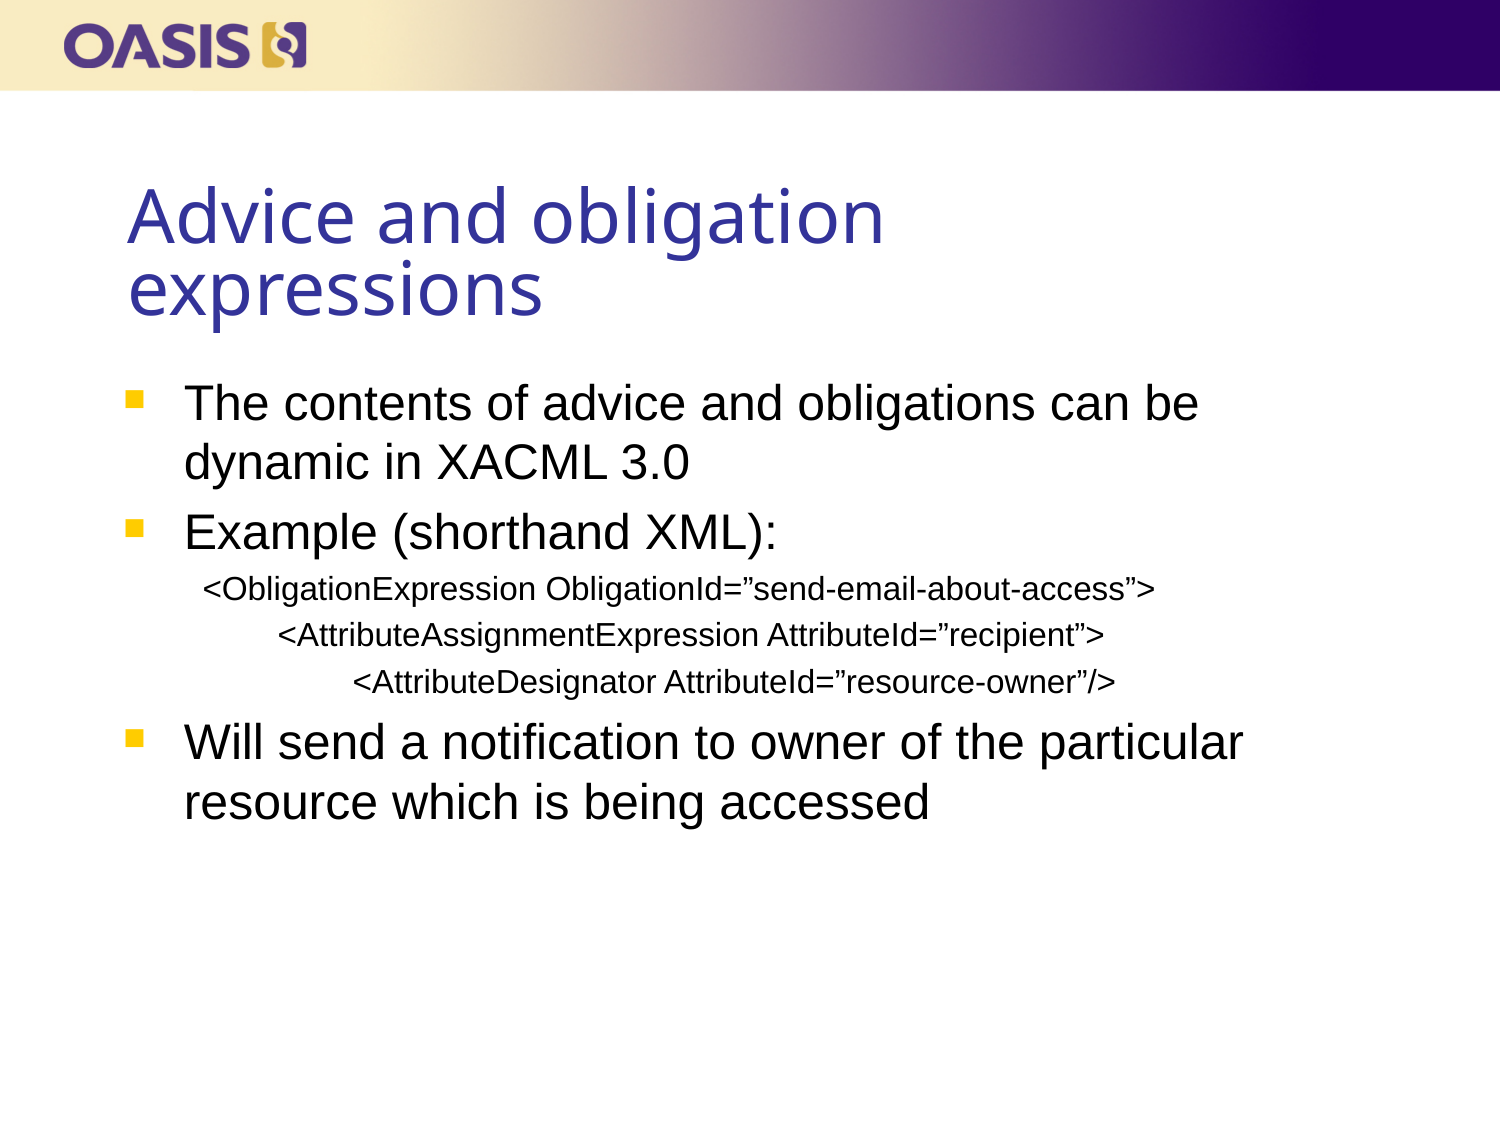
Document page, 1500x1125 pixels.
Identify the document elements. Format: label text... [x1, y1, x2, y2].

list The contents of advice and obligations can be dynamic in XACML 3.0 Example (shorthand XML): <ObligationExpression ObligationId=”send-email-about-access”> <AttributeAssignmentExpression AttributeId=”recipient”> <AttributeDesignator AttributeId=”resource-owner”/> Will send a notification to owner of the particular resource which is being accessed [112, 362, 1288, 1048]
picture [0, 0, 1500, 1125]
title Advice and obligation expressions [112, 149, 1263, 338]
